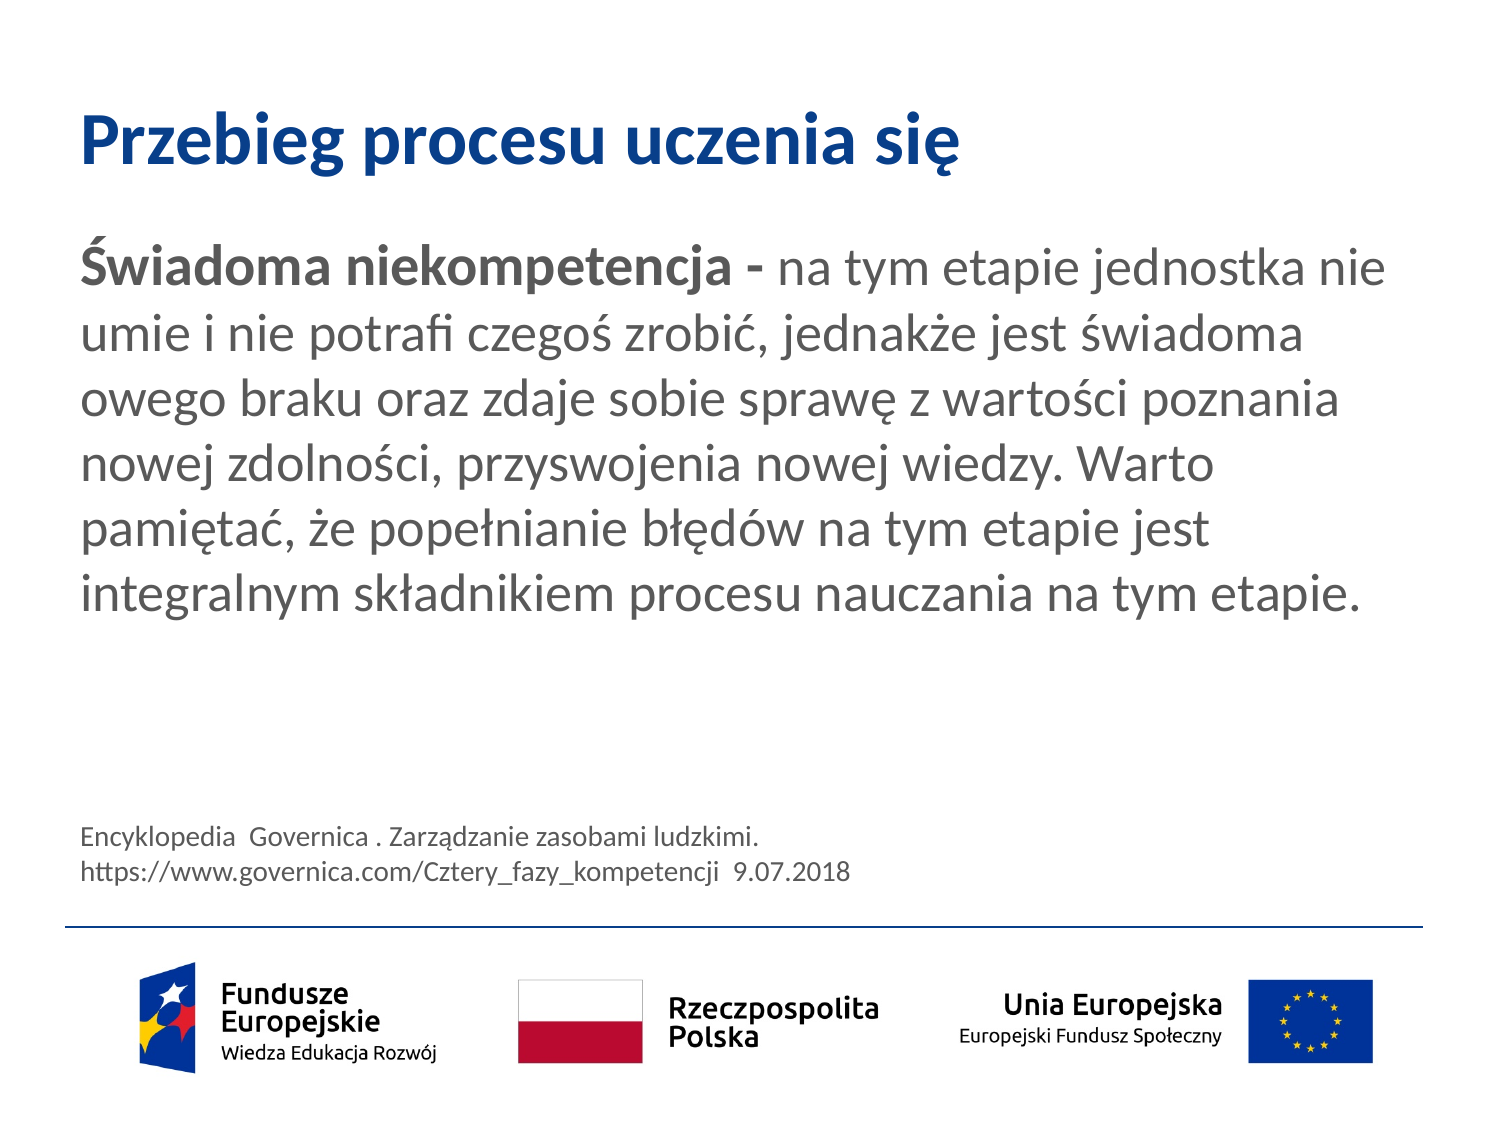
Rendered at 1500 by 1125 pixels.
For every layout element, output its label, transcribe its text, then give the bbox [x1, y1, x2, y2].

title Przebieg procesu uczenia się [64, 0, 1415, 188]
list Świadoma niekompetencja - na tym etapie jednostka nie umie i nie potrafi czegoś zrobić, jednakże jest świadoma owego braku oraz zdaje sobie sprawę z wartości poznania nowej zdolności, przyswojenia nowej wiedzy. Warto pamiętać, że popełnianie błędów na tym etapie jest integralnym składnikiem procesu nauczania na tym etapie. Encyklopedia Governica . Zarządzanie zasobami ludzkimi. https://www.governica.com/Cztery_fazy_kompetencji 9.07.2018 [64, 219, 1415, 819]
picture [112, 934, 1400, 1101]
